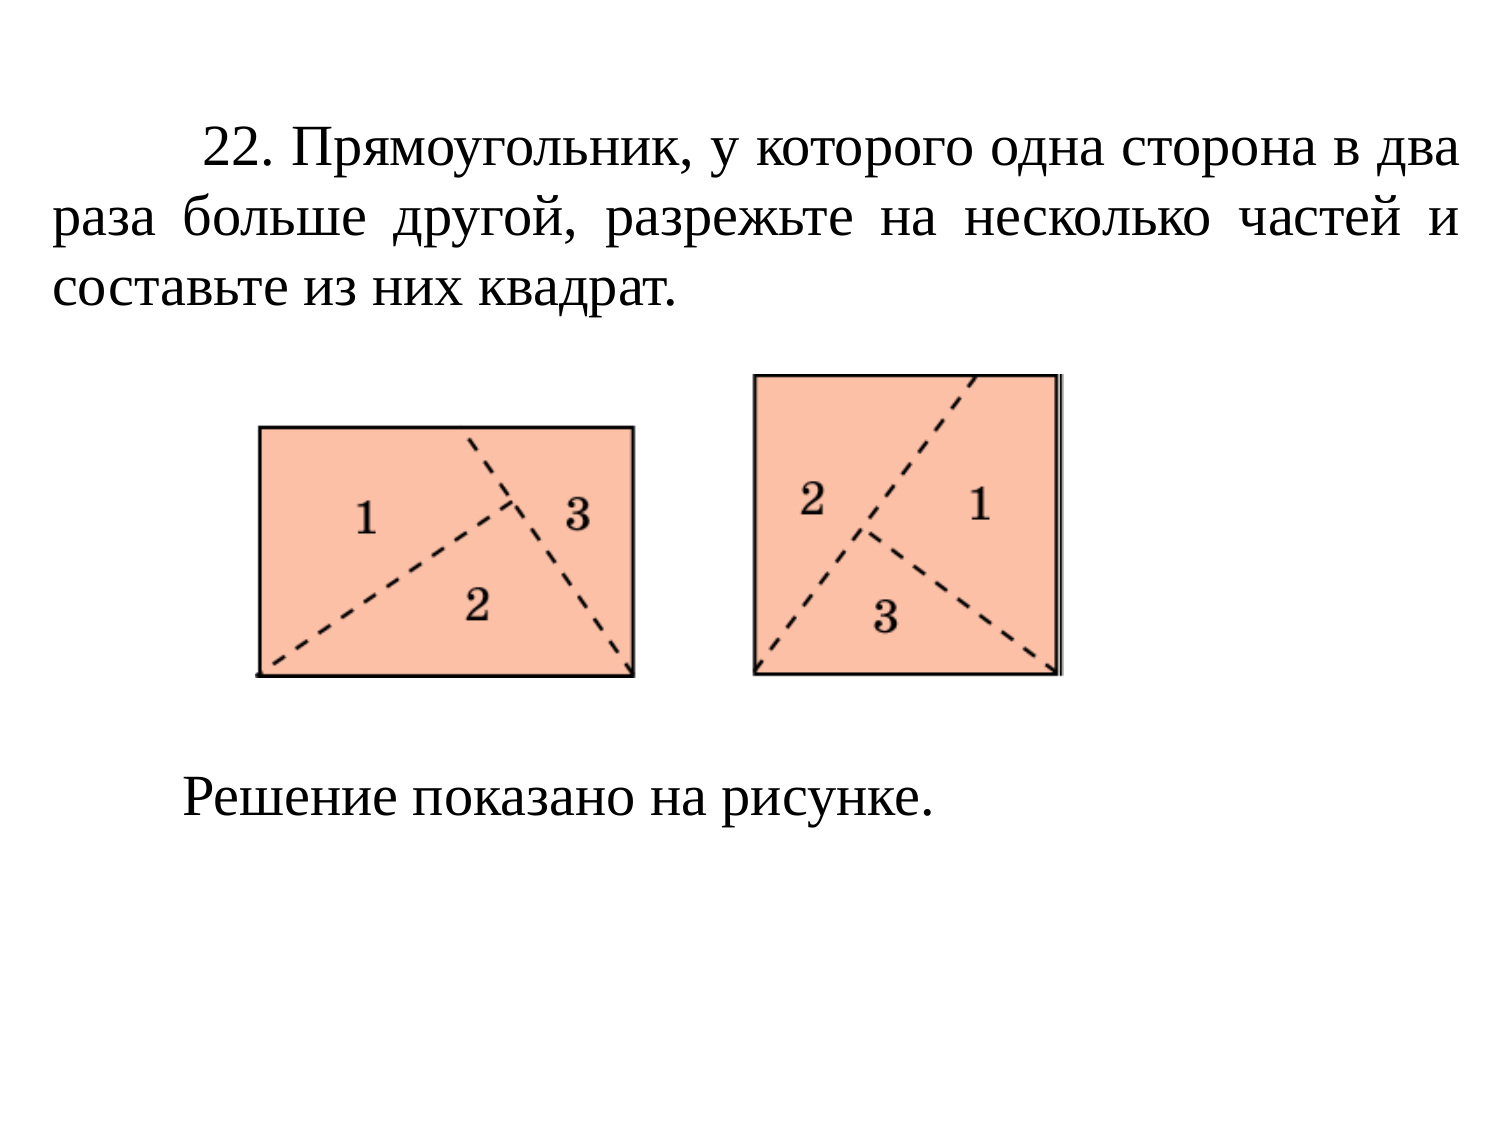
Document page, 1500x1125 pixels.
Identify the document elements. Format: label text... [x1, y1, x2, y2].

text_box 22. Прямоугольник, у которого одна сторона в два раза больше другой, разрежьте на несколько частей и составьте из них квадрат. [37, 99, 1475, 325]
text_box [17, 374, 1431, 836]
